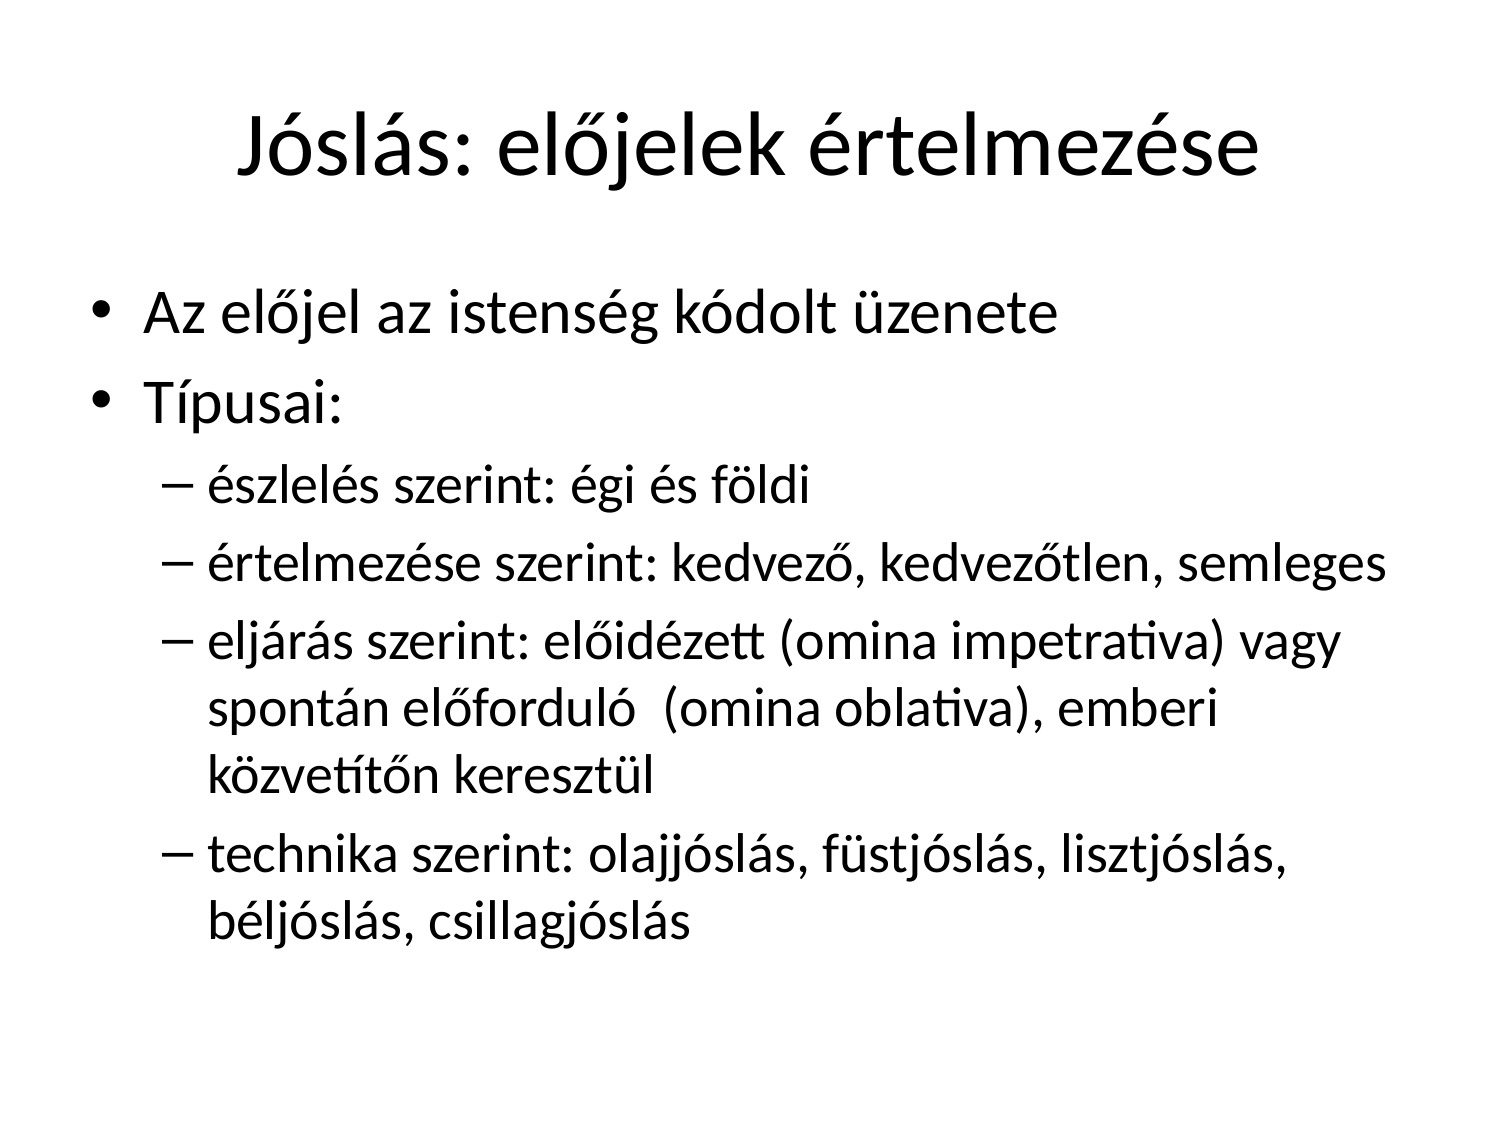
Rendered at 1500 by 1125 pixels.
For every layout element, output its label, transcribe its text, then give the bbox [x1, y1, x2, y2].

list Az előjel az istenség kódolt üzenete Típusai: észlelés szerint: égi és földi értelmezése szerint: kedvező, kedvezőtlen, semleges eljárás szerint: előidézett (omina impetrativa) vagy spontán előforduló (omina oblativa), emberi közvetítőn keresztül technika szerint: olajjóslás, füstjóslás, lisztjóslás, béljóslás, csillagjóslás [75, 262, 1425, 1005]
title Jóslás: előjelek értelmezése [75, 45, 1425, 233]
